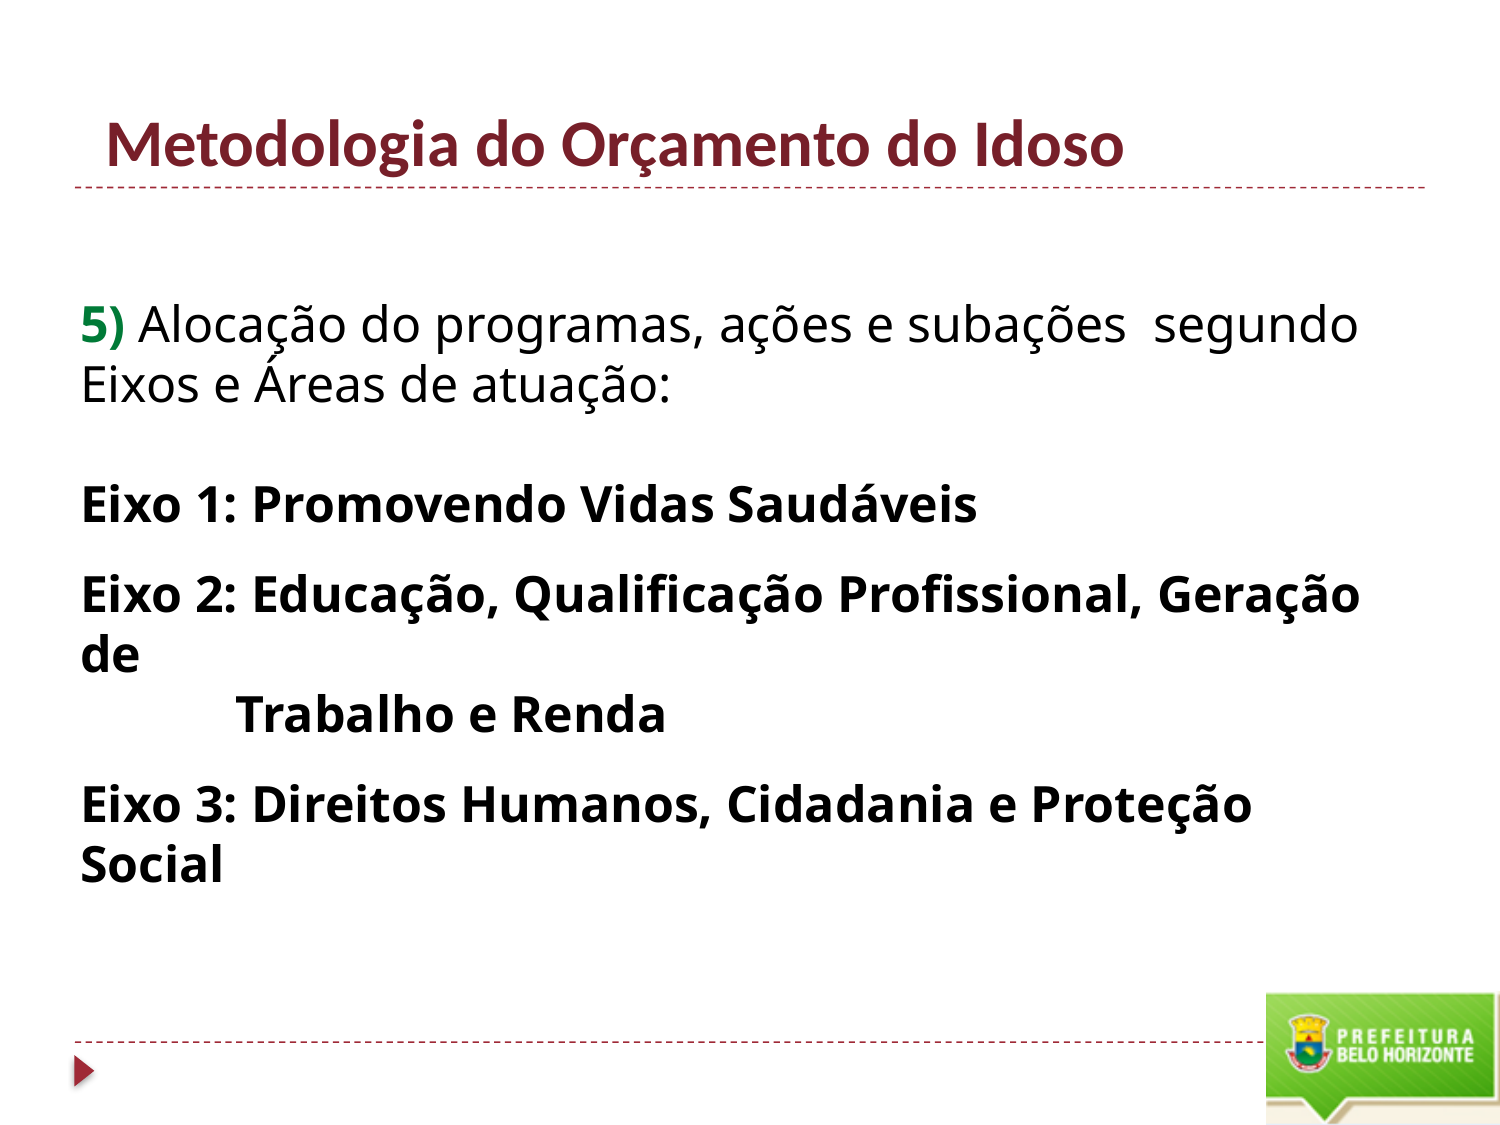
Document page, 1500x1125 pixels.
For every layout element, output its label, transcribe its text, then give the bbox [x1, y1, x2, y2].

picture [1265, 991, 1500, 1125]
title Metodologia do Orçamento do Idoso [74, 24, 1426, 188]
list 5) Alocação do programas, ações e subações segundo Eixos e Áreas de atuação: Eixo 1: Promovendo Vidas Saudáveis Eixo 2: Educação, Qualificação Profissional, Geração de Trabalho e Renda Eixo 3: Direitos Humanos, Cidadania e Proteção Social [64, 219, 1424, 904]
